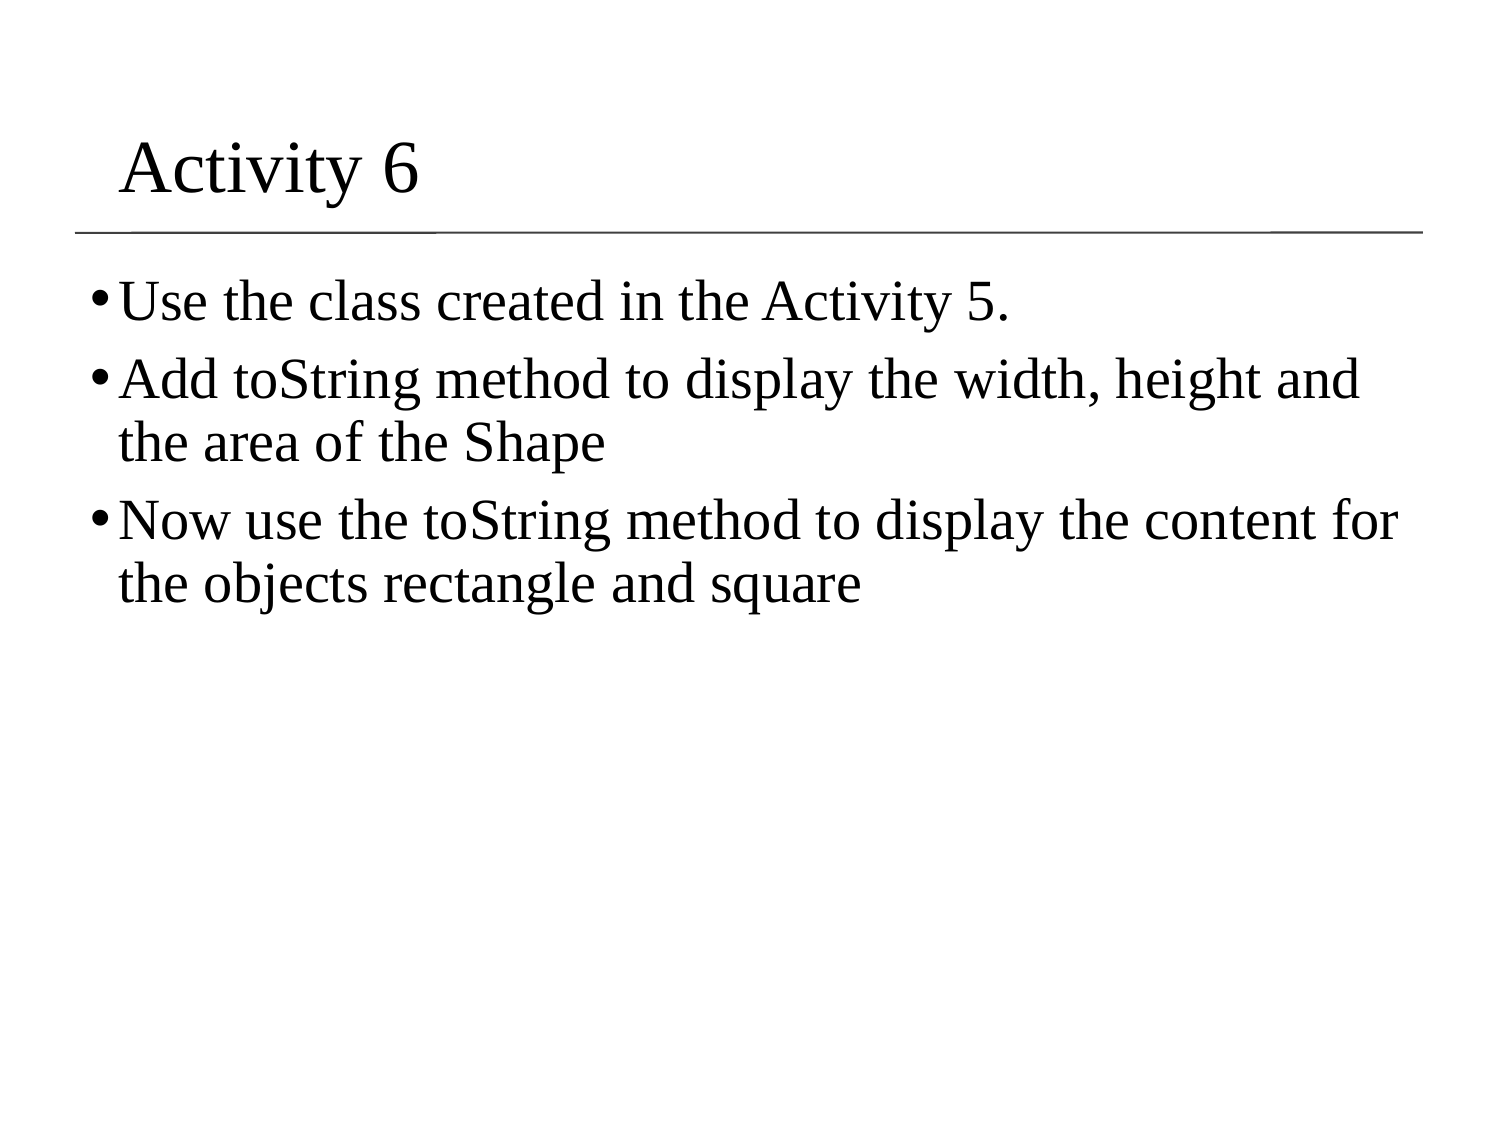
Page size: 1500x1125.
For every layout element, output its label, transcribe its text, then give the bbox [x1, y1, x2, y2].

list Use the class created in the Activity 5. Add toString method to display the width, height and the area of the Shape Now use the toString method to display the content for the objects rectangle and square [75, 262, 1455, 1085]
title Activity 6 [103, 59, 1455, 262]
